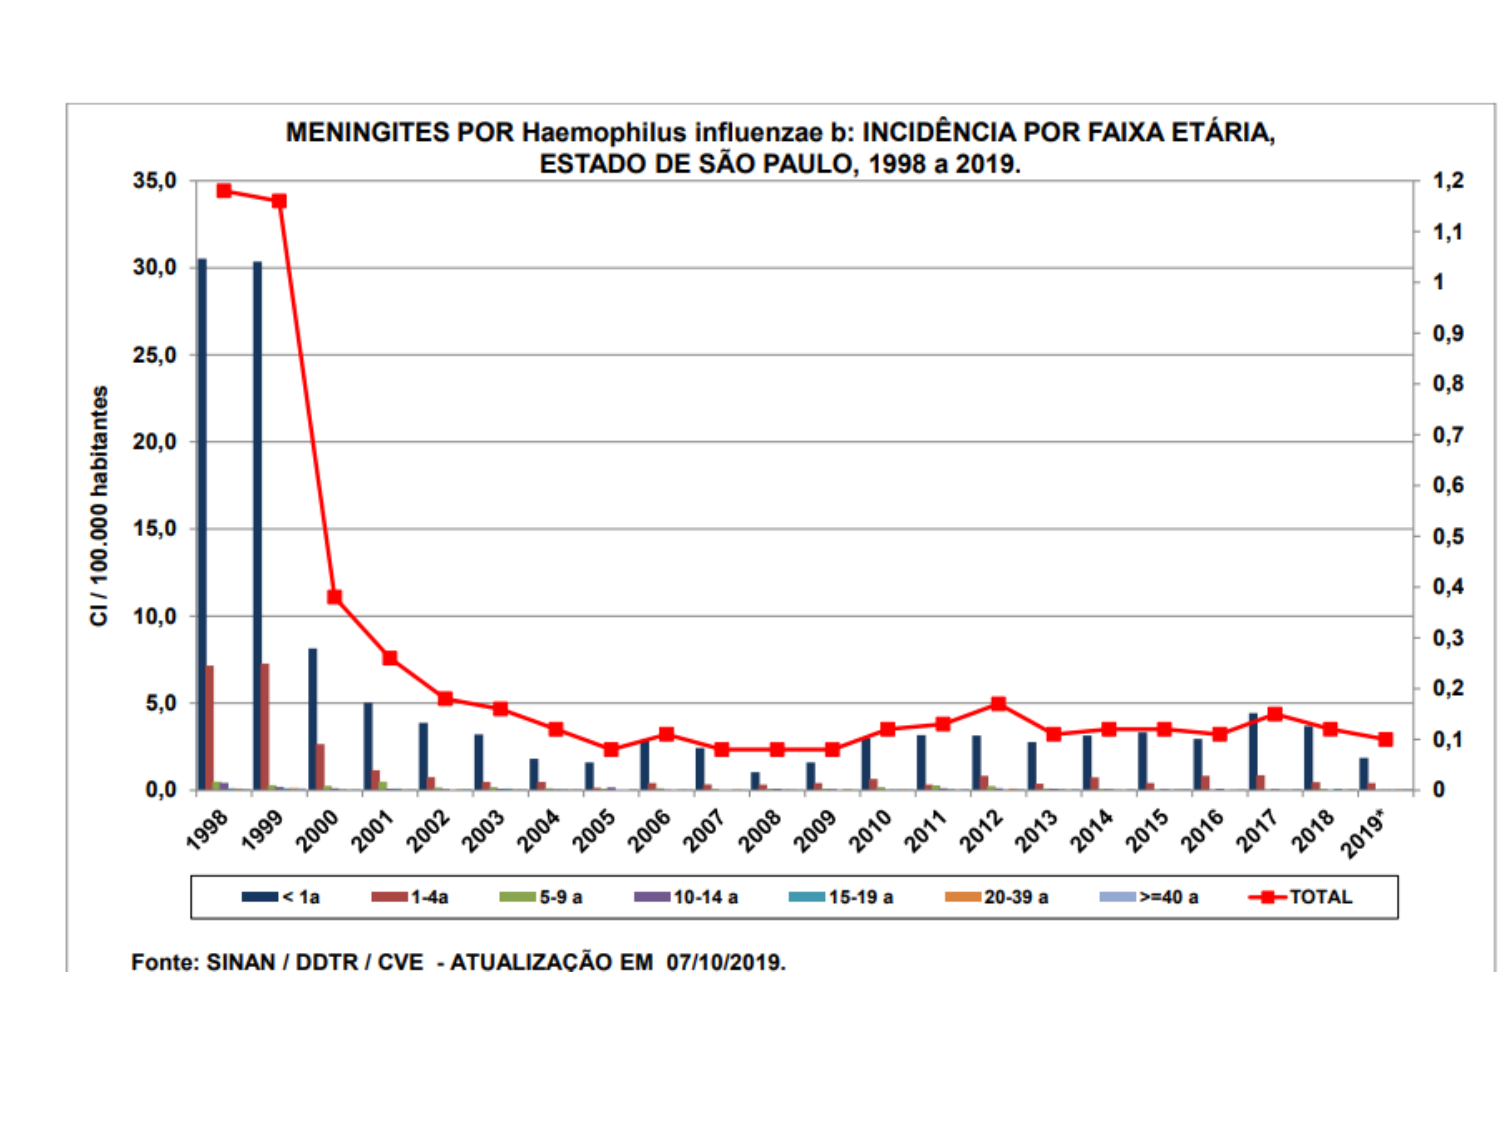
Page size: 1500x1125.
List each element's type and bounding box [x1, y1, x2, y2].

picture [41, 100, 1500, 972]
